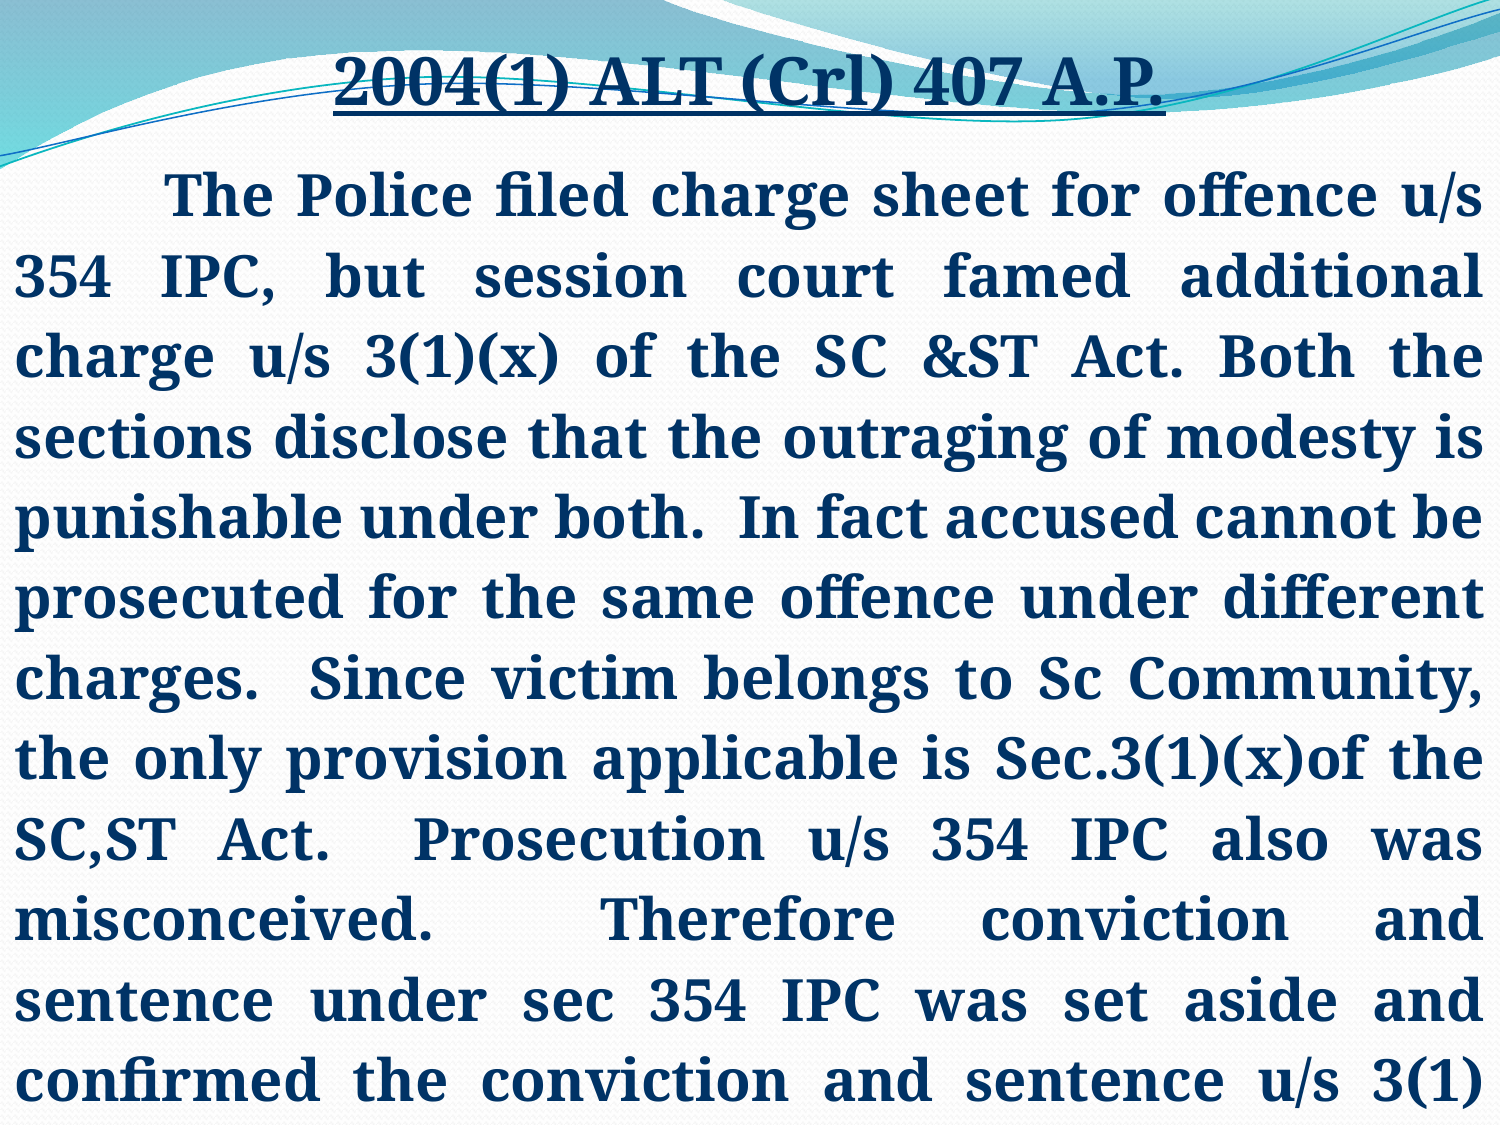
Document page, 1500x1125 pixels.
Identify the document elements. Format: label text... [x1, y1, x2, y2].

text_box 2004(1) ALT (Crl) 407 A.P. The Police filed charge sheet for offence u/s 354 IPC, but session court famed additional charge u/s 3(1)(x) of the SC &ST Act. Both the sections disclose that the outraging of modesty is punishable under both. In fact accused cannot be prosecuted for the same offence under different charges. Since victim belongs to Sc Community, the only provision applicable is Sec.3(1)(x)of the SC,ST Act. Prosecution u/s 354 IPC also was misconceived. Therefore conviction and sentence under sec 354 IPC was set aside and confirmed the conviction and sentence u/s 3(1)(xi) of the SC,ST Act. [0, 31, 1500, 1125]
